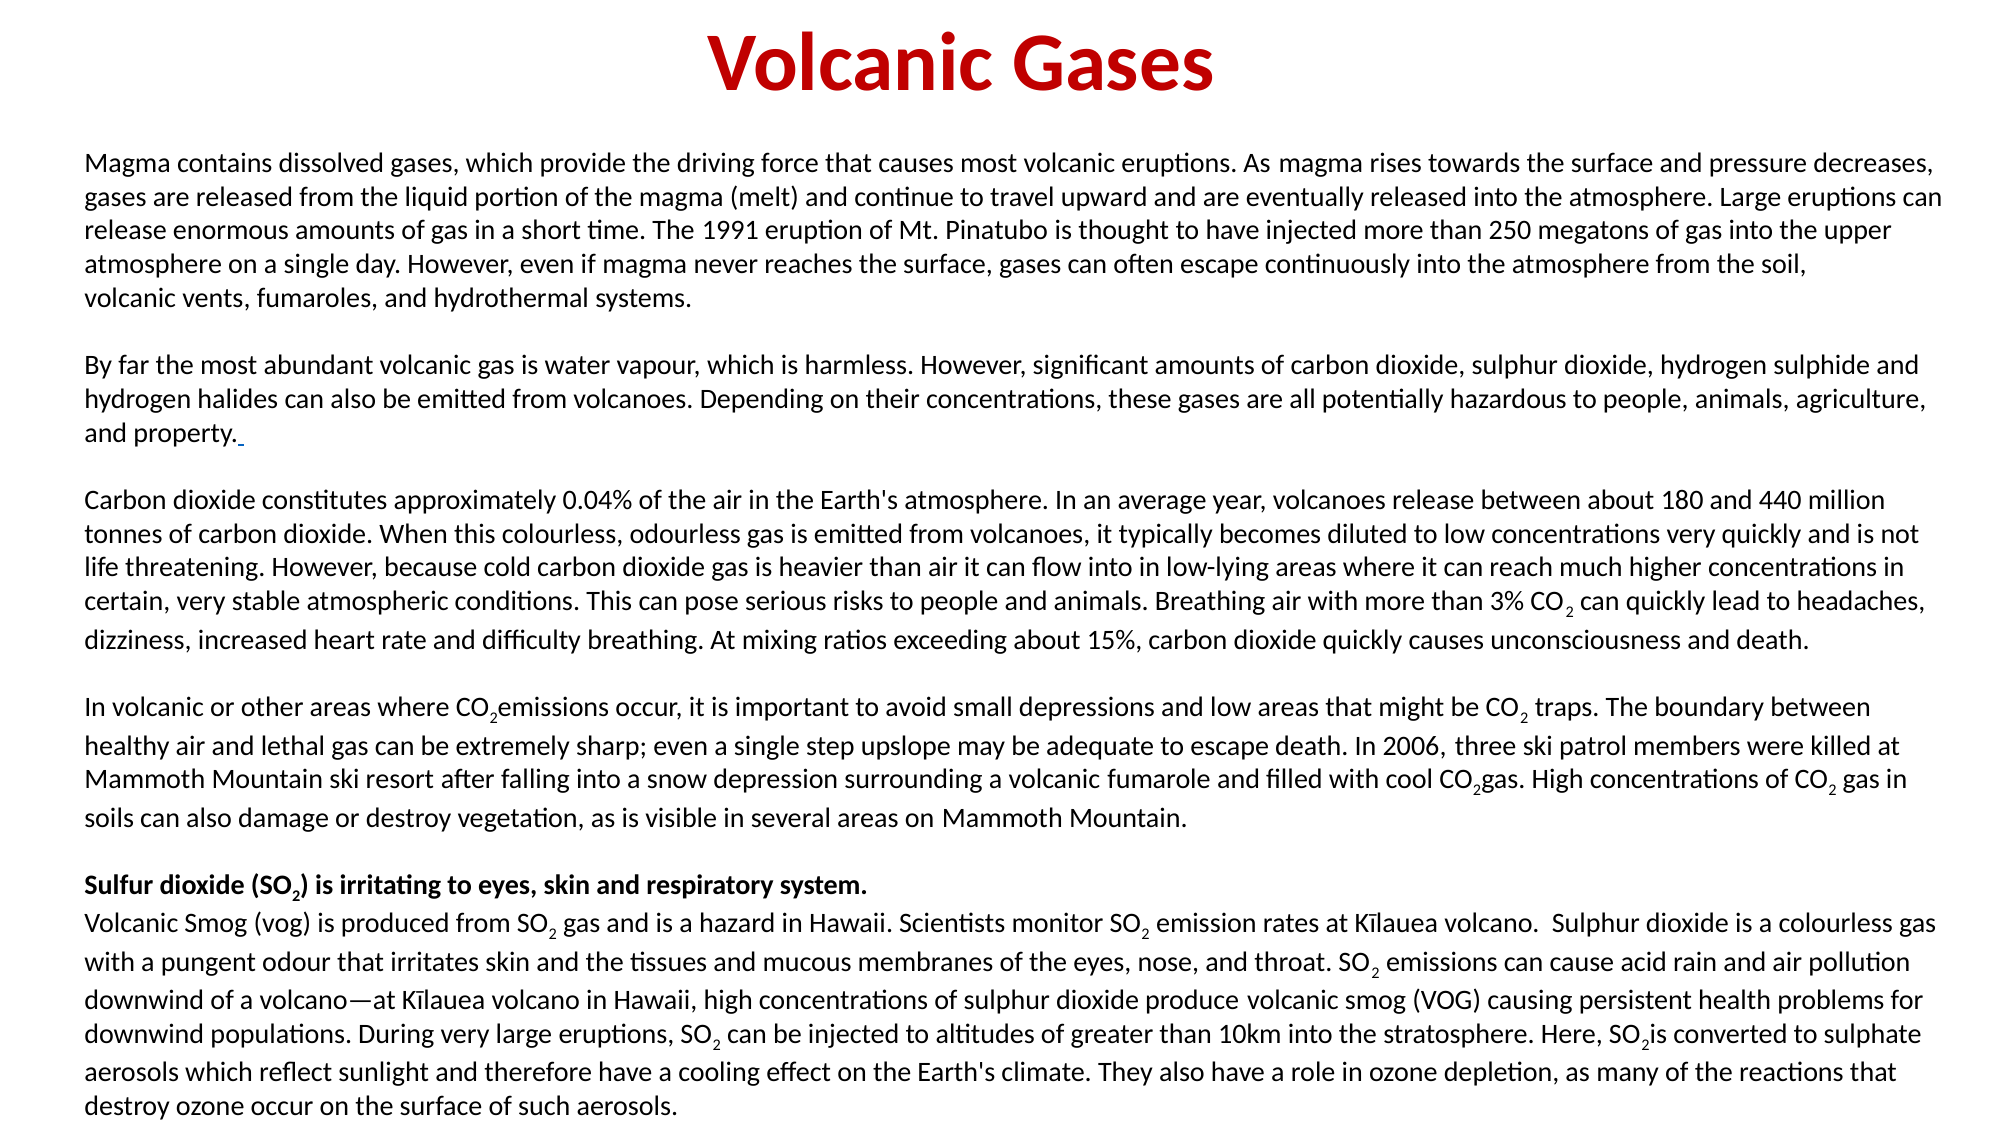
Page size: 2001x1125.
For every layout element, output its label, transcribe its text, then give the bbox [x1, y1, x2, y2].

text_box Magma contains dissolved gases, which provide the driving force that causes most volcanic eruptions. As magma rises towards the surface and pressure decreases, gases are released from the liquid portion of the magma (melt) and continue to travel upward and are eventually released into the atmosphere. Large eruptions can release enormous amounts of gas in a short time. The 1991 eruption of Mt. Pinatubo is thought to have injected more than 250 megatons of gas into the upper atmosphere on a single day. However, even if magma never reaches the surface, gases can often escape continuously into the atmosphere from the soil, volcanic vents, fumaroles, and hydrothermal systems. By far the most abundant volcanic gas is water vapour, which is harmless. However, significant amounts of carbon dioxide, sulphur dioxide, hydrogen sulphide and hydrogen halides can also be emitted from volcanoes. Depending on their concentrations, these gases are all potentially hazardous to people, animals, agriculture, and property. Carbon dioxide constitutes approximately 0.04% of the air in the Earth's atmosphere. In an average year, volcanoes release between about 180 and 440 million tonnes of carbon dioxide. When this colourless, odourless gas is emitted from volcanoes, it typically becomes diluted to low concentrations very quickly and is not life threatening. However, because cold carbon dioxide gas is heavier than air it can flow into in low-lying areas where it can reach much higher concentrations in certain, very stable atmospheric conditions. This can pose serious risks to people and animals. Breathing air with more than 3% CO2 can quickly lead to headaches, dizziness, increased heart rate and difficulty breathing. At mixing ratios exceeding about 15%, carbon dioxide quickly causes unconsciousness and death. In volcanic or other areas where CO2emissions occur, it is important to avoid small depressions and low areas that might be CO2 traps. The boundary between healthy air and lethal gas can be extremely sharp; even a single step upslope may be adequate to escape death. In 2006, three ski patrol members were killed at Mammoth Mountain ski resort after falling into a snow depression surrounding a volcanic fumarole and filled with cool CO2gas. High concentrations of CO2 gas in soils can also damage or destroy vegetation, as is visible in several areas on Mammoth Mountain. Sulfur dioxide (SO2) is irritating to eyes, skin and respiratory system. Volcanic Smog (vog) is produced from SO2 gas and is a hazard in Hawaii. Scientists monitor SO2 emission rates at Kīlauea volcano. Sulphur dioxide is a colourless gas with a pungent odour that irritates skin and the tissues and mucous membranes of the eyes, nose, and throat. SO2 emissions can cause acid rain and air pollution downwind of a volcano—at Kīlauea volcano in Hawaii, high concentrations of sulphur dioxide produce volcanic smog (VOG) causing persistent health problems for downwind populations. During very large eruptions, SO2 can be injected to altitudes of greater than 10km into the stratosphere. Here, SO2is converted to sulphate aerosols which reflect sunlight and therefore have a cooling effect on the Earth's climate. They also have a role in ozone depletion, as many of the reactions that destroy ozone occur on the surface of such aerosols. [69, 136, 1965, 1125]
text_box Volcanic Gases [692, 0, 1230, 115]
